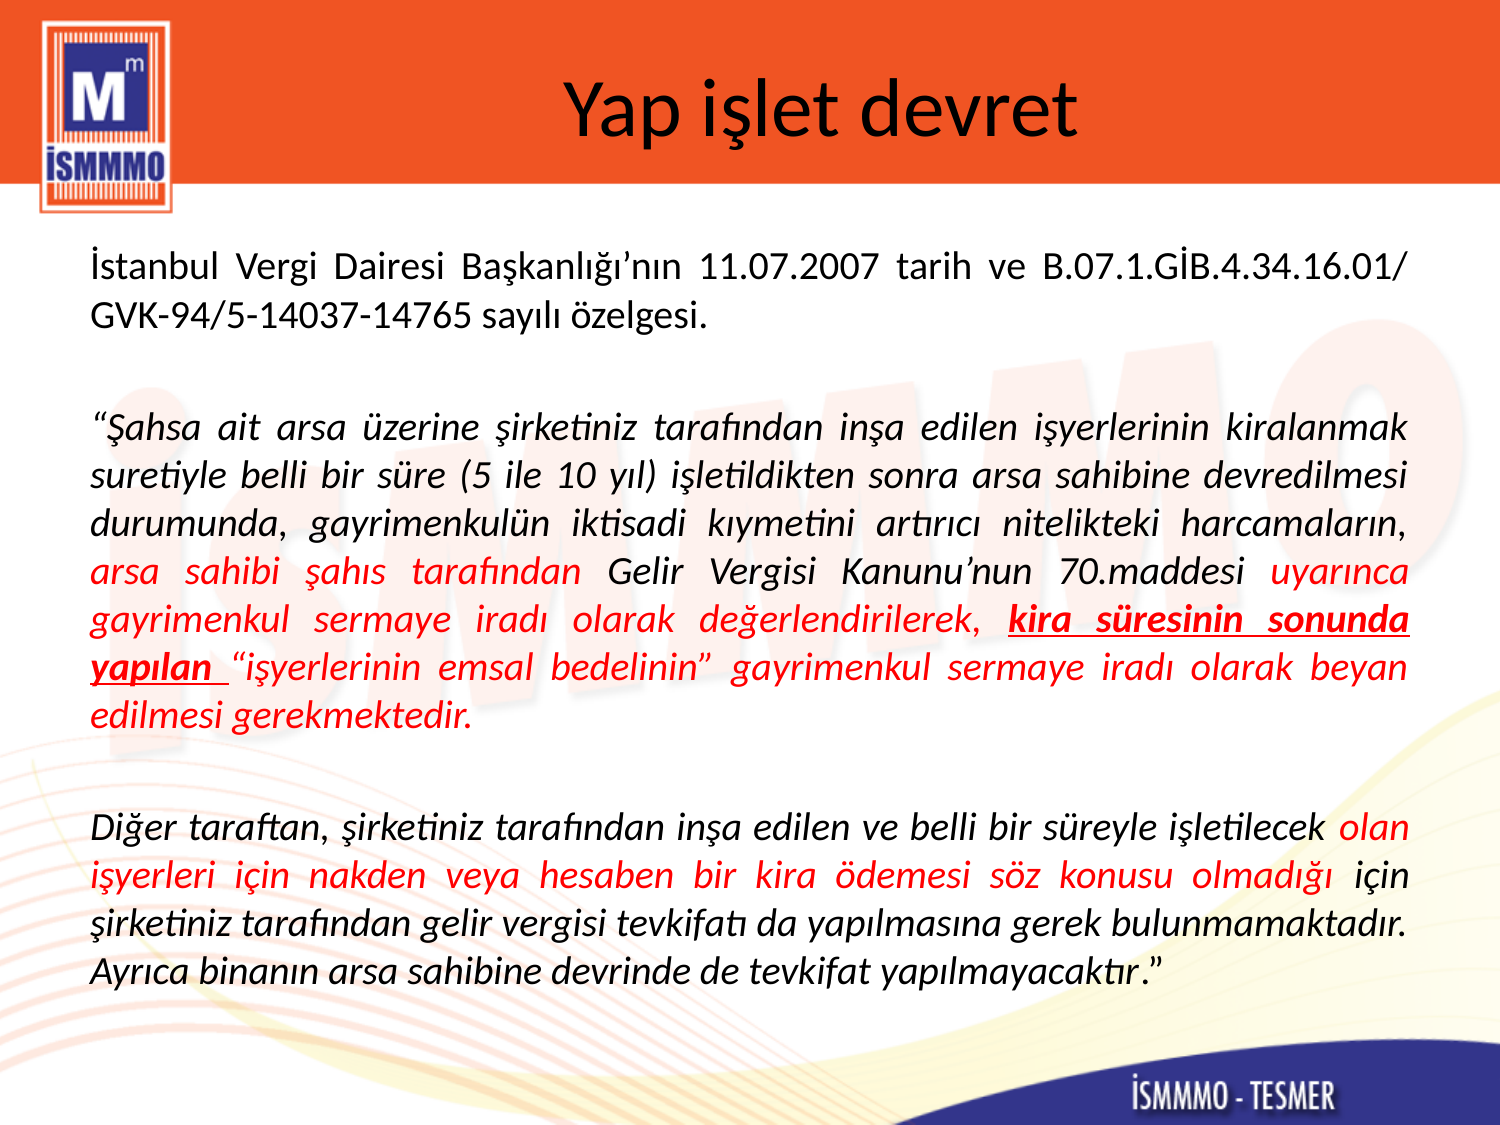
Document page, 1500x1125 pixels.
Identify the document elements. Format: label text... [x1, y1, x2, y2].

picture [0, 0, 1500, 1125]
title Yap işlet devret [218, 45, 1425, 161]
list İstanbul Vergi Dairesi Başkanlığı’nın 11.07.2007 tarih ve B.07.1.GİB.4.34.16.01/ GVK-94/5-14037-14765 sayılı özelgesi. “Şahsa ait arsa üzerine şirketiniz tarafından inşa edilen işyerlerinin kiralanmak suretiyle belli bir süre (5 ile 10 yıl) işletildikten sonra arsa sahibine devredilmesi durumunda, gayrimenkulün iktisadi kıymetini artırıcı nitelikteki harcamaların, arsa sahibi şahıs tarafından Gelir Vergisi Kanunu’nun 70.maddesi uyarınca gayrimenkul sermaye iradı olarak değerlendirilerek, kira süresinin sonunda yapılan “işyerlerinin emsal bedelinin” gayrimenkul sermaye iradı olarak beyan edilmesi gerekmektedir. Diğer taraftan, şirketiniz tarafından inşa edilen ve belli bir süreyle işletilecek olan işyerleri için nakden veya hesaben bir kira ödemesi söz konusu olmadığı için şirketiniz tarafından gelir vergisi tevkifatı da yapılmasına gerek bulunmamaktadır. Ayrıca binanın arsa sahibine devrinde de tevkifat yapılmayacaktır.” [75, 232, 1425, 1047]
